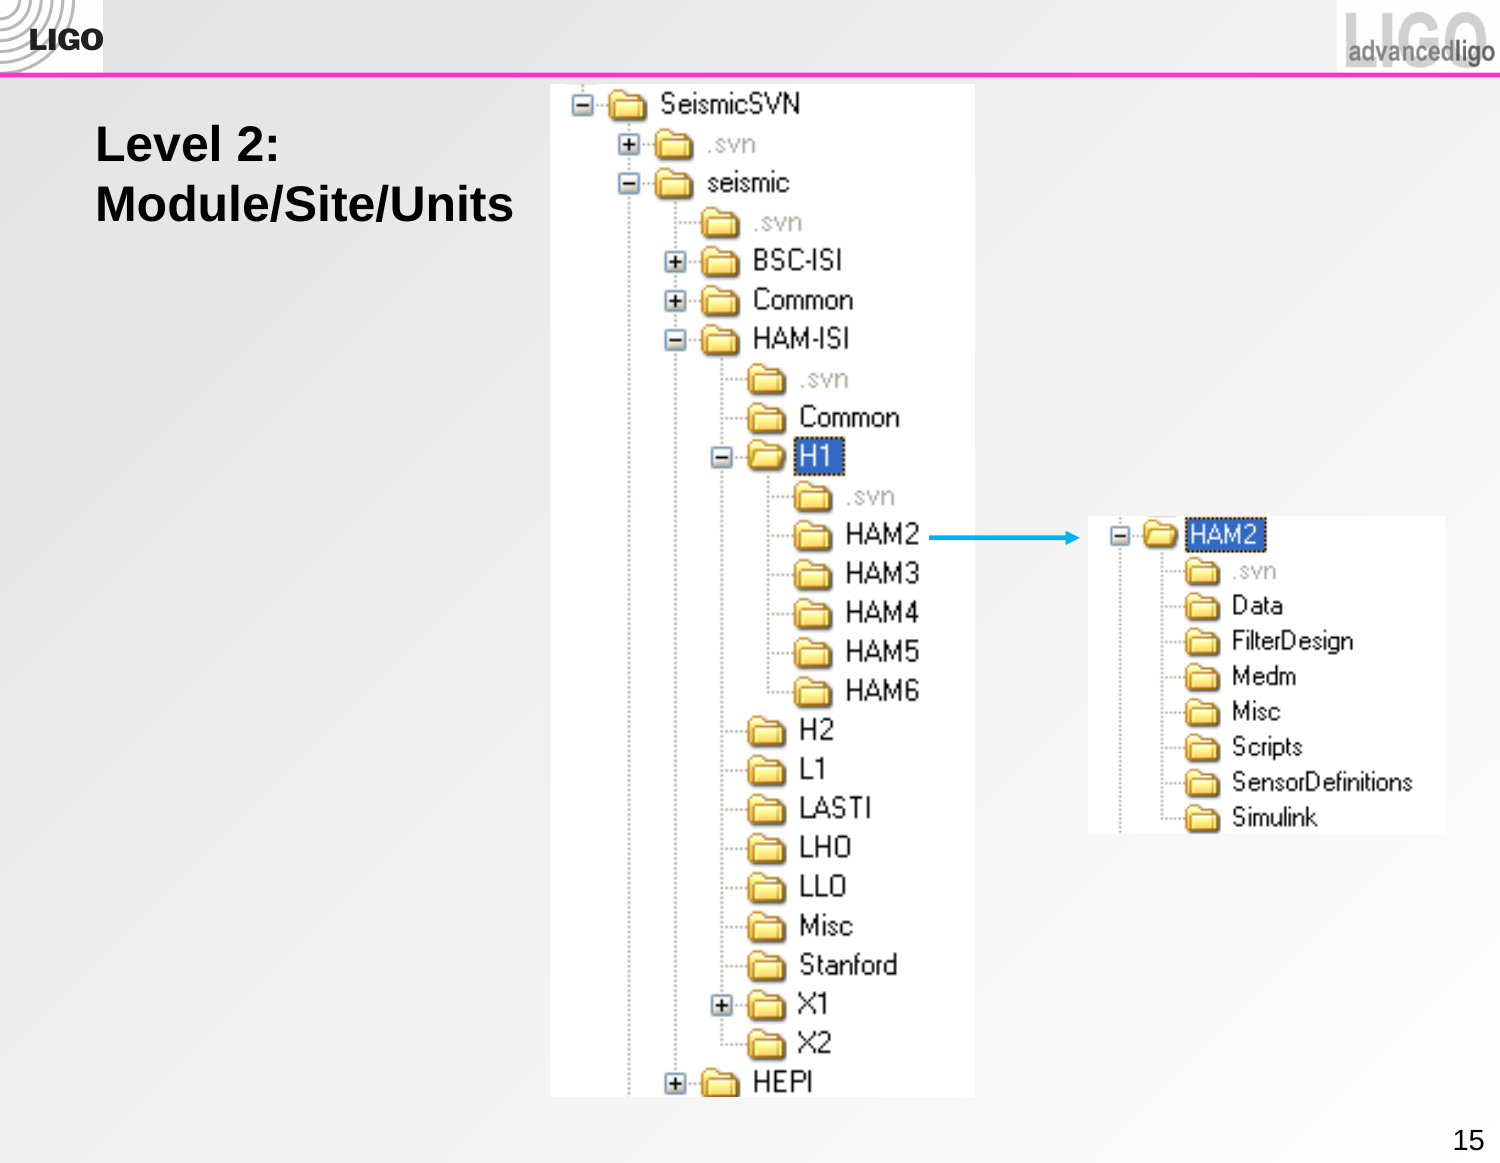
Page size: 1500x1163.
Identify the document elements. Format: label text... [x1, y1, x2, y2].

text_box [0, 0, 103, 75]
picture [1336, 0, 1500, 75]
text_box [980, 531, 1080, 545]
picture [550, 84, 976, 1097]
text_box Level 2: Module/Site/Units [80, 103, 545, 239]
picture [1087, 516, 1446, 834]
text_box 15 [1427, 1113, 1500, 1163]
